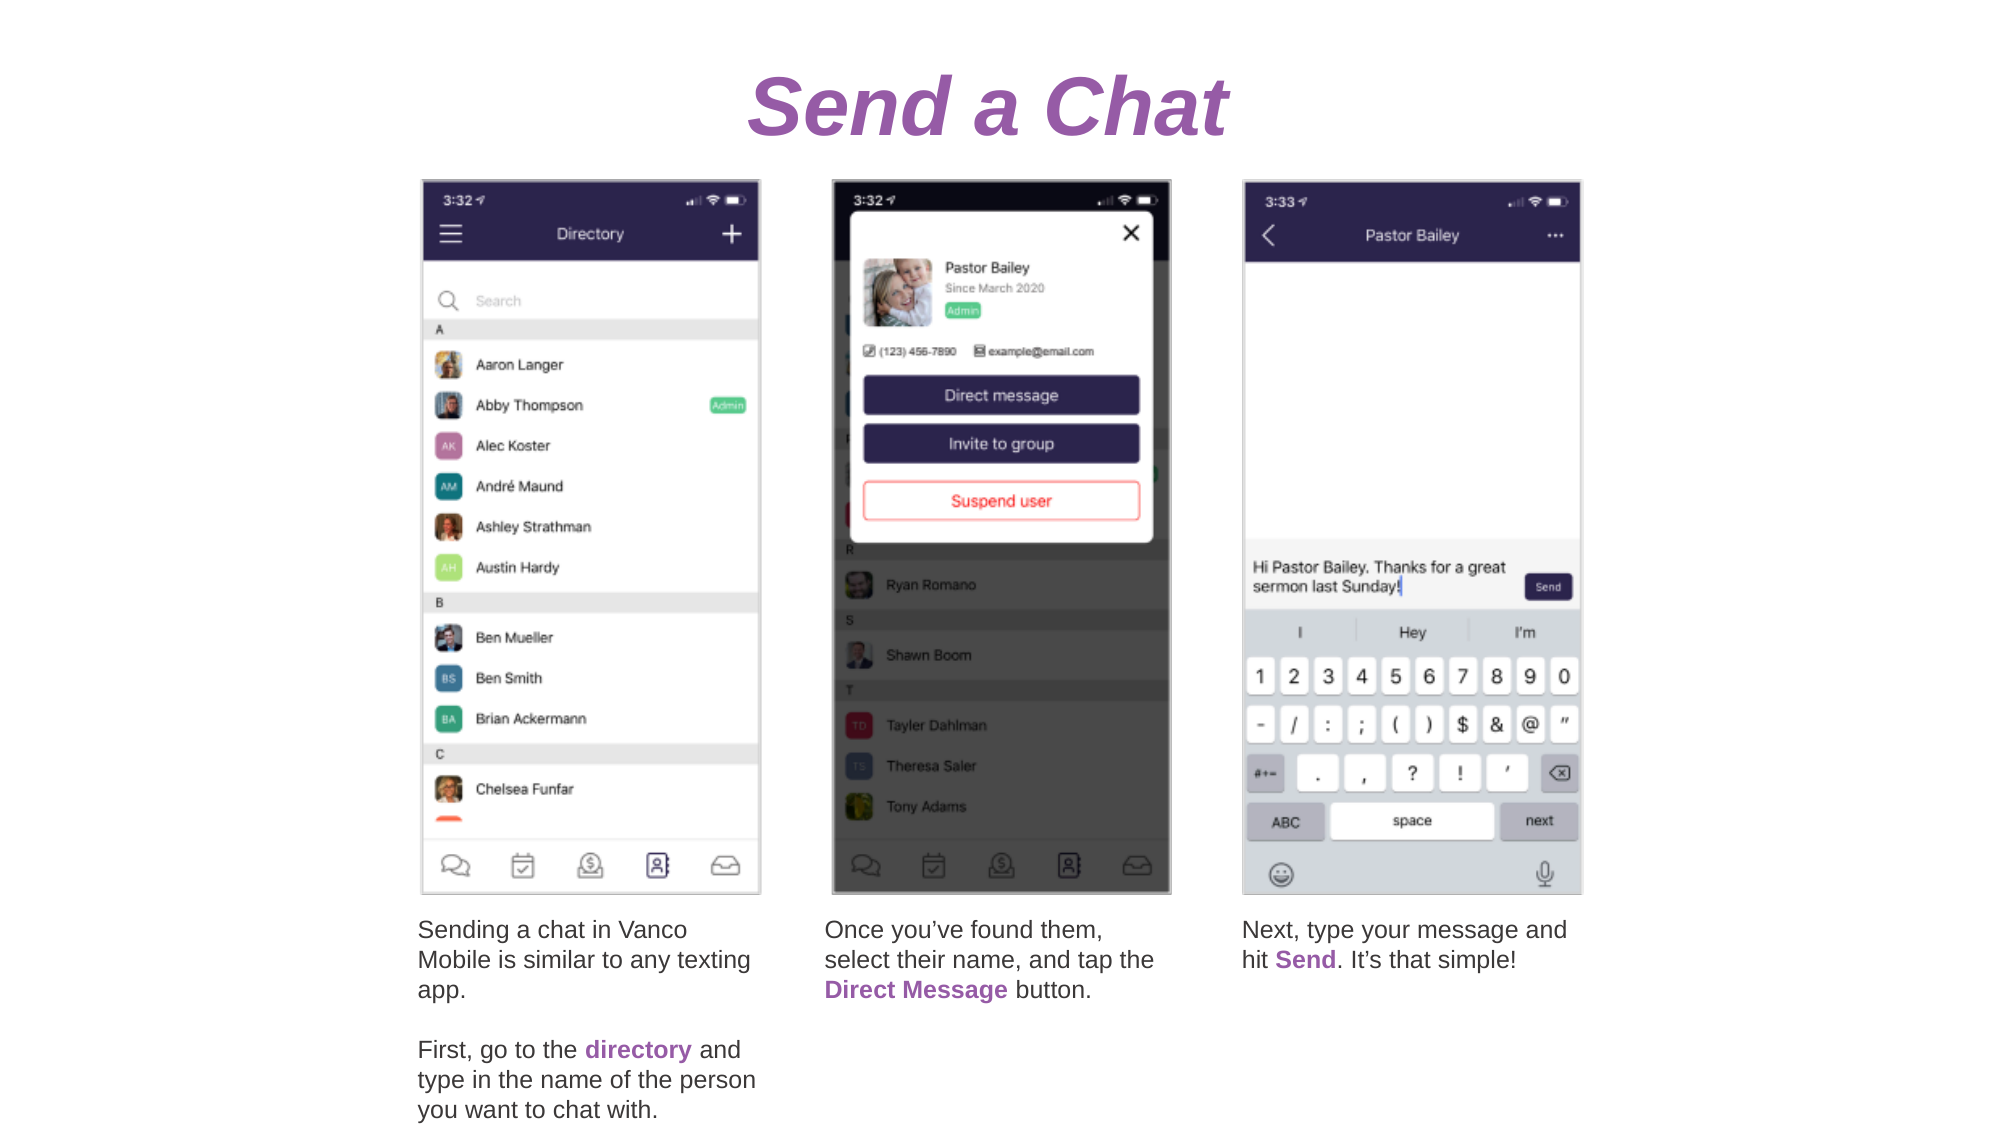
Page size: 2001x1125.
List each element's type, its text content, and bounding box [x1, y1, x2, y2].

picture [343, 164, 1658, 907]
text_box Once you’ve found them, select their name, and tap the Direct Message button. [809, 907, 1190, 1011]
title Send a Chat [137, 0, 1863, 218]
text_box Next, type your message and hit Send. It’s that simple! [1227, 907, 1607, 981]
text_box Sending a chat in Vanco Mobile is similar to any texting app. First, go to the directory and type in the name of the person you want to chat with. [402, 907, 783, 1125]
